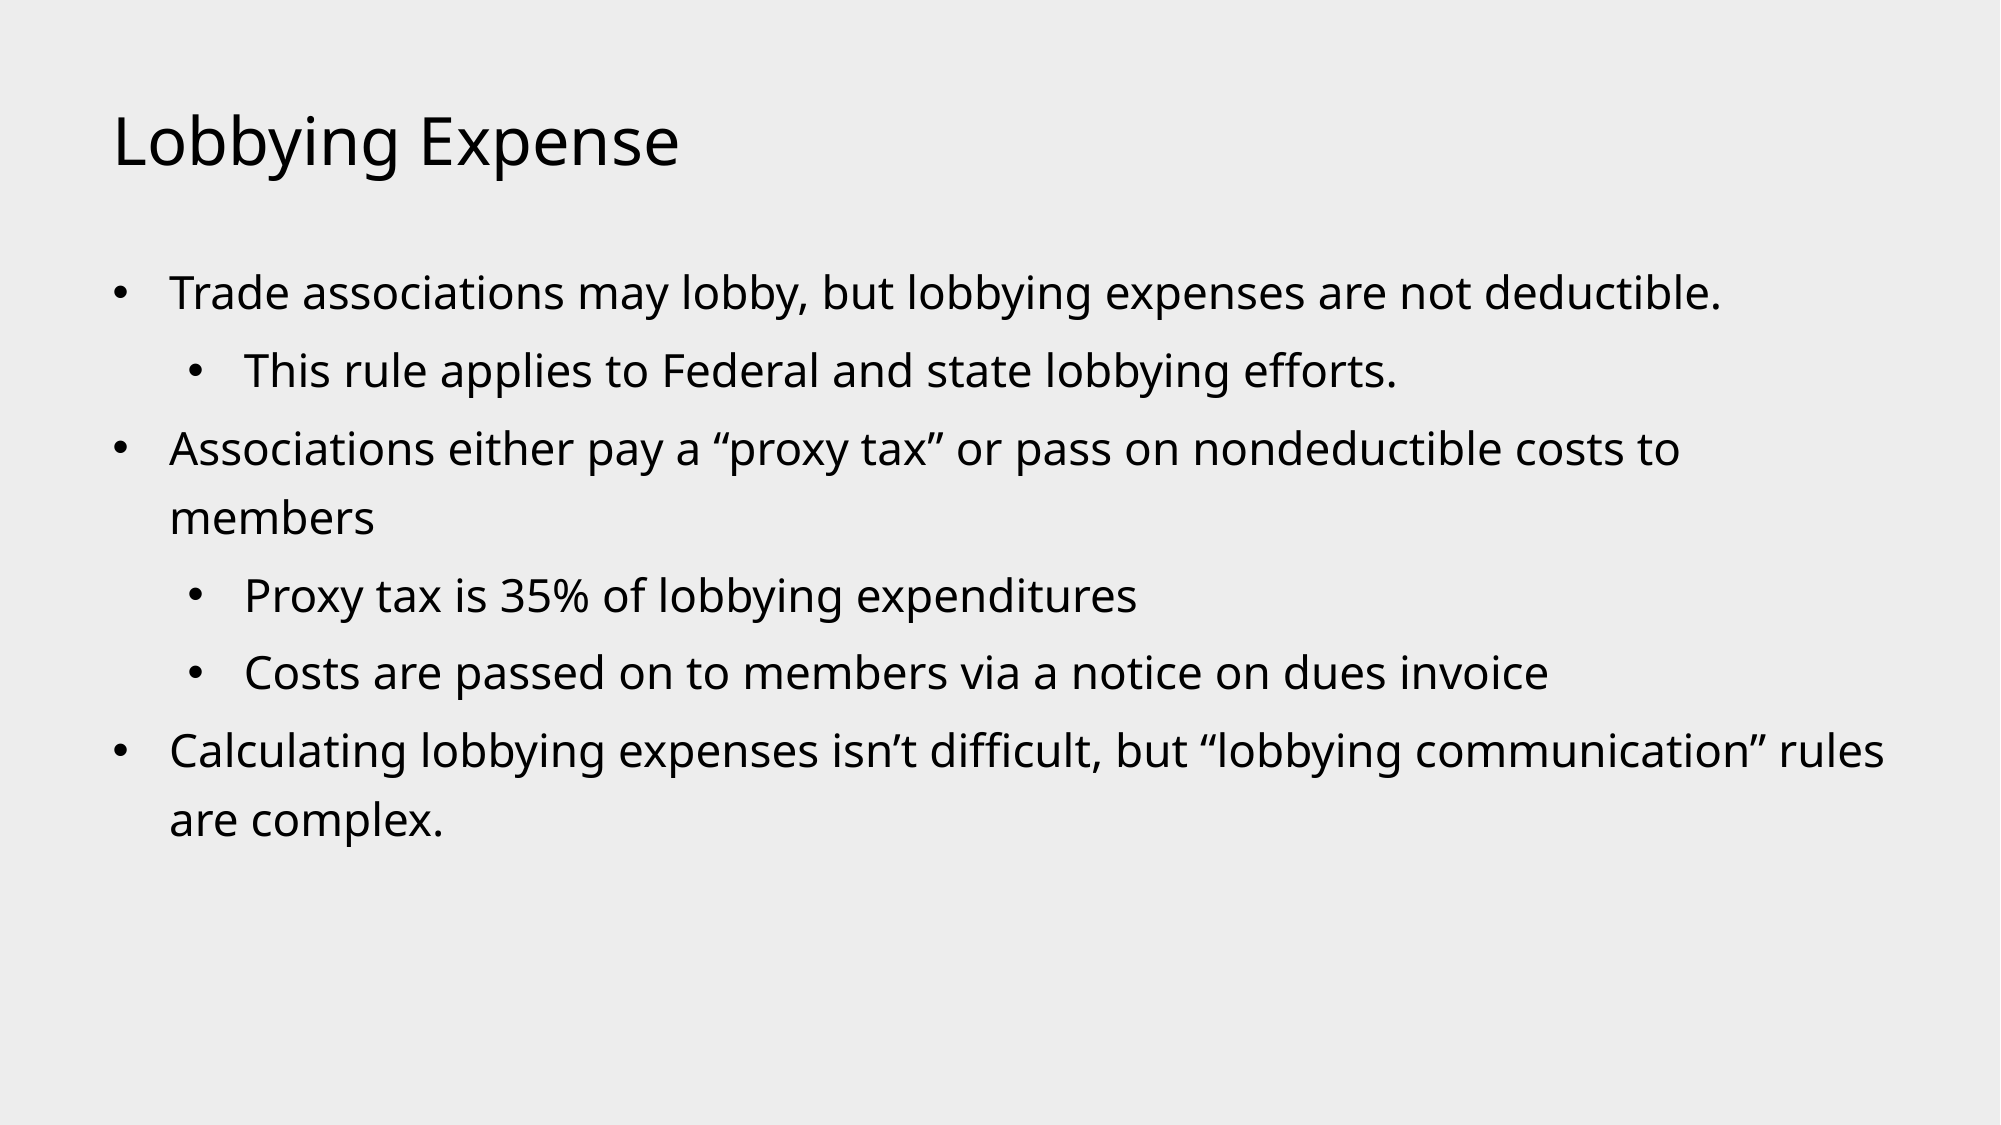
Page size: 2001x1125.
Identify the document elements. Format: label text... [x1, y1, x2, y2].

list Lobbying Expense Trade associations may lobby, but lobbying expenses are not deductible. This rule applies to Federal and state lobbying efforts. Associations either pay a “proxy tax” or pass on nondeductible costs to members Proxy tax is 35% of lobbying expenditures Costs are passed on to members via a notice on dues invoice Calculating lobbying expenses isn’t difficult, but “lobbying communication” rules are complex. [112, 111, 1887, 1012]
